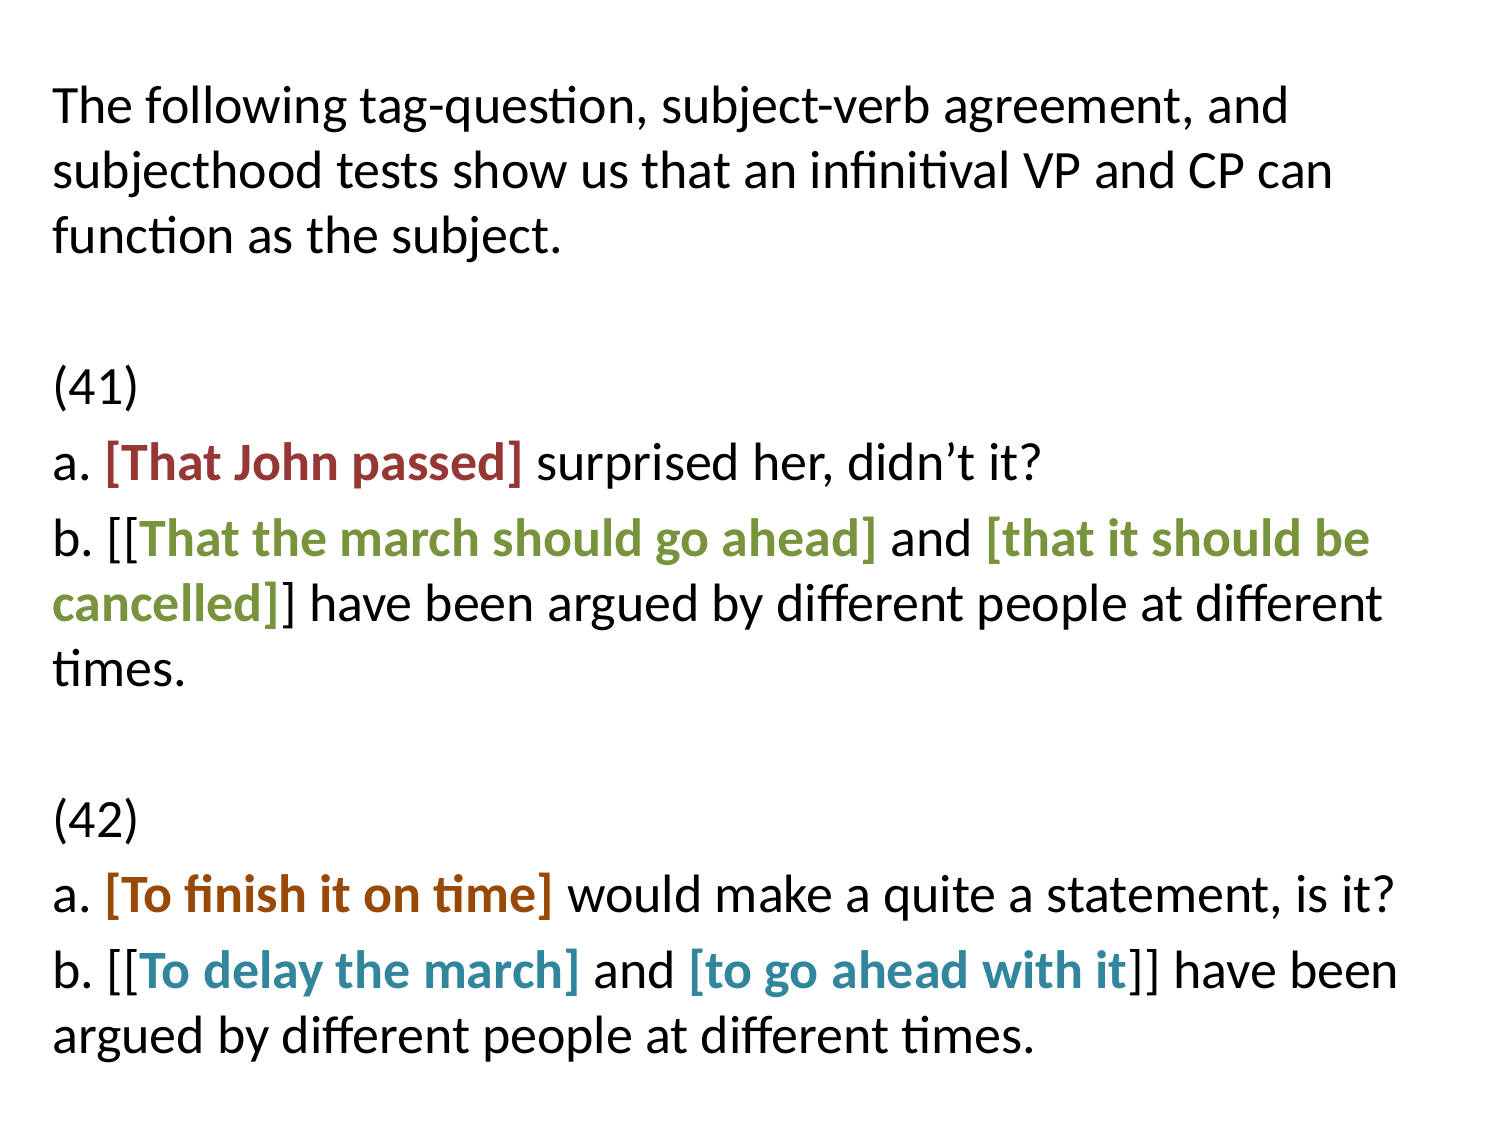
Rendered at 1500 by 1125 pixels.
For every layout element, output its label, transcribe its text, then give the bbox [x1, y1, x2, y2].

list The following tag-question, subject-verb agreement, and subjecthood tests show us that an infinitival VP and CP can function as the subject. (41) a. [That John passed] surprised her, didn’t it? b. [[That the march should go ahead] and [that it should be cancelled]] have been argued by different people at different times. (42) a. [To finish it on time] would make a quite a statement, is it? b. [[To delay the march] and [to go ahead with it]] have been argued by different people at different times. [37, 62, 1425, 1100]
